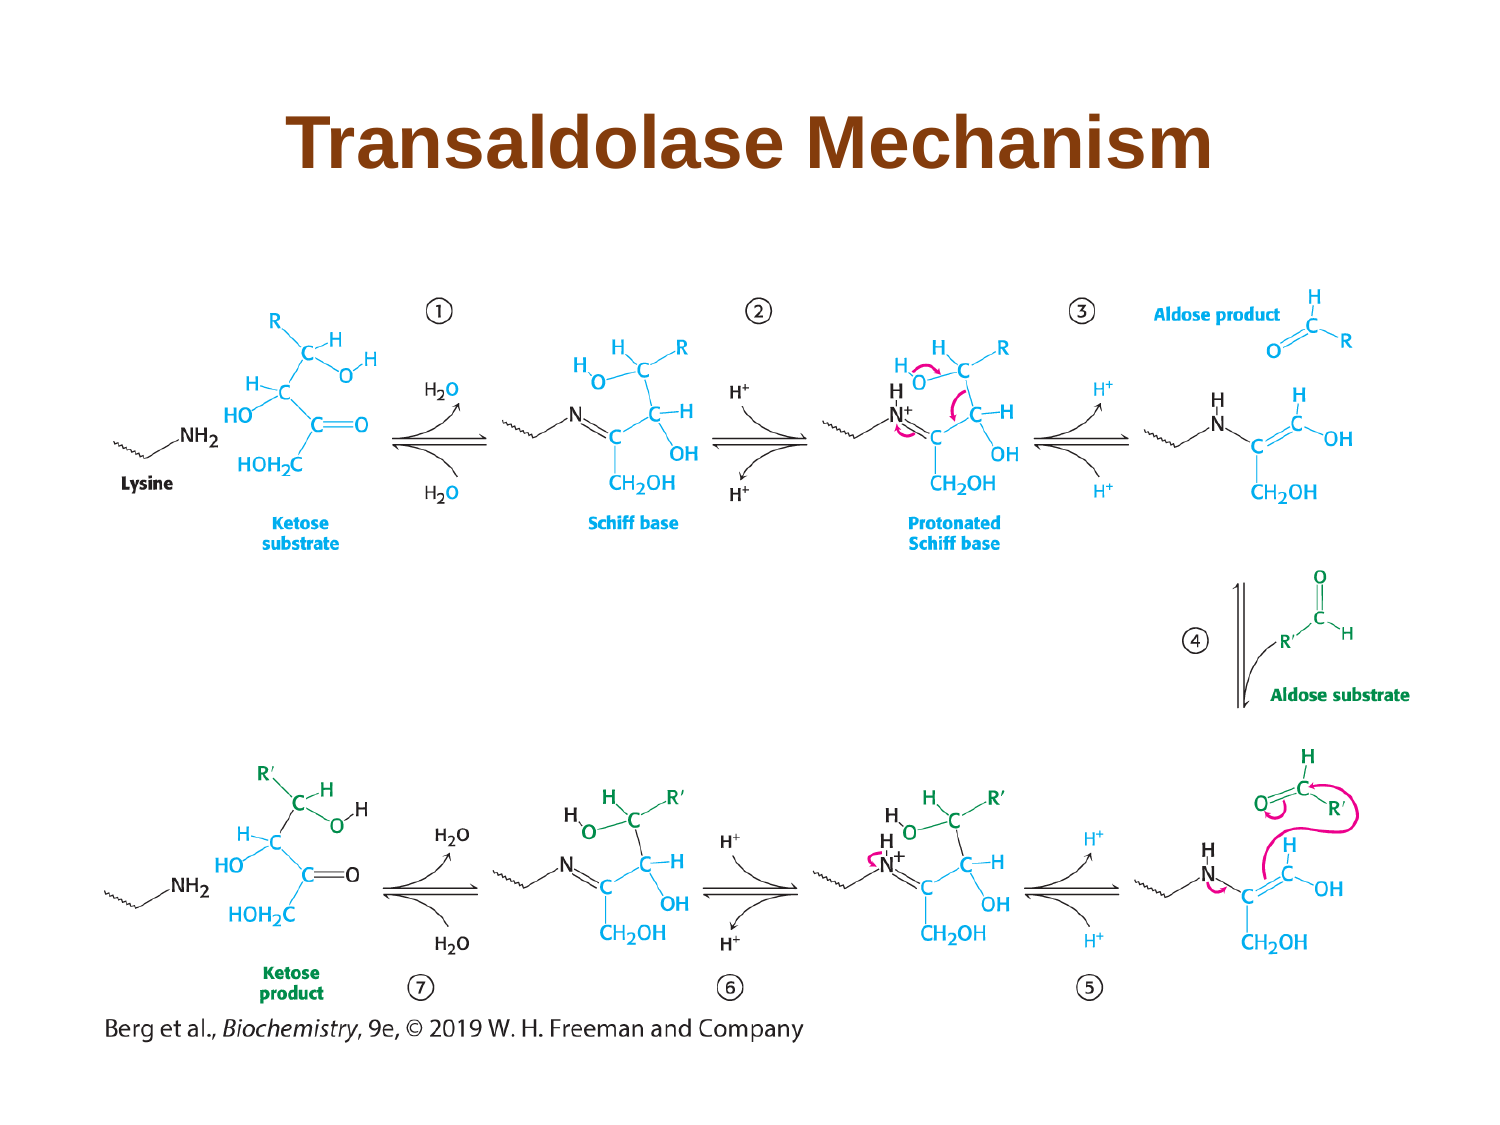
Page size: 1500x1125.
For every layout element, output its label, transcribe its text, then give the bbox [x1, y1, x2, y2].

title Transaldolase Mechanism [75, 45, 1425, 233]
picture [101, 286, 1413, 1045]
